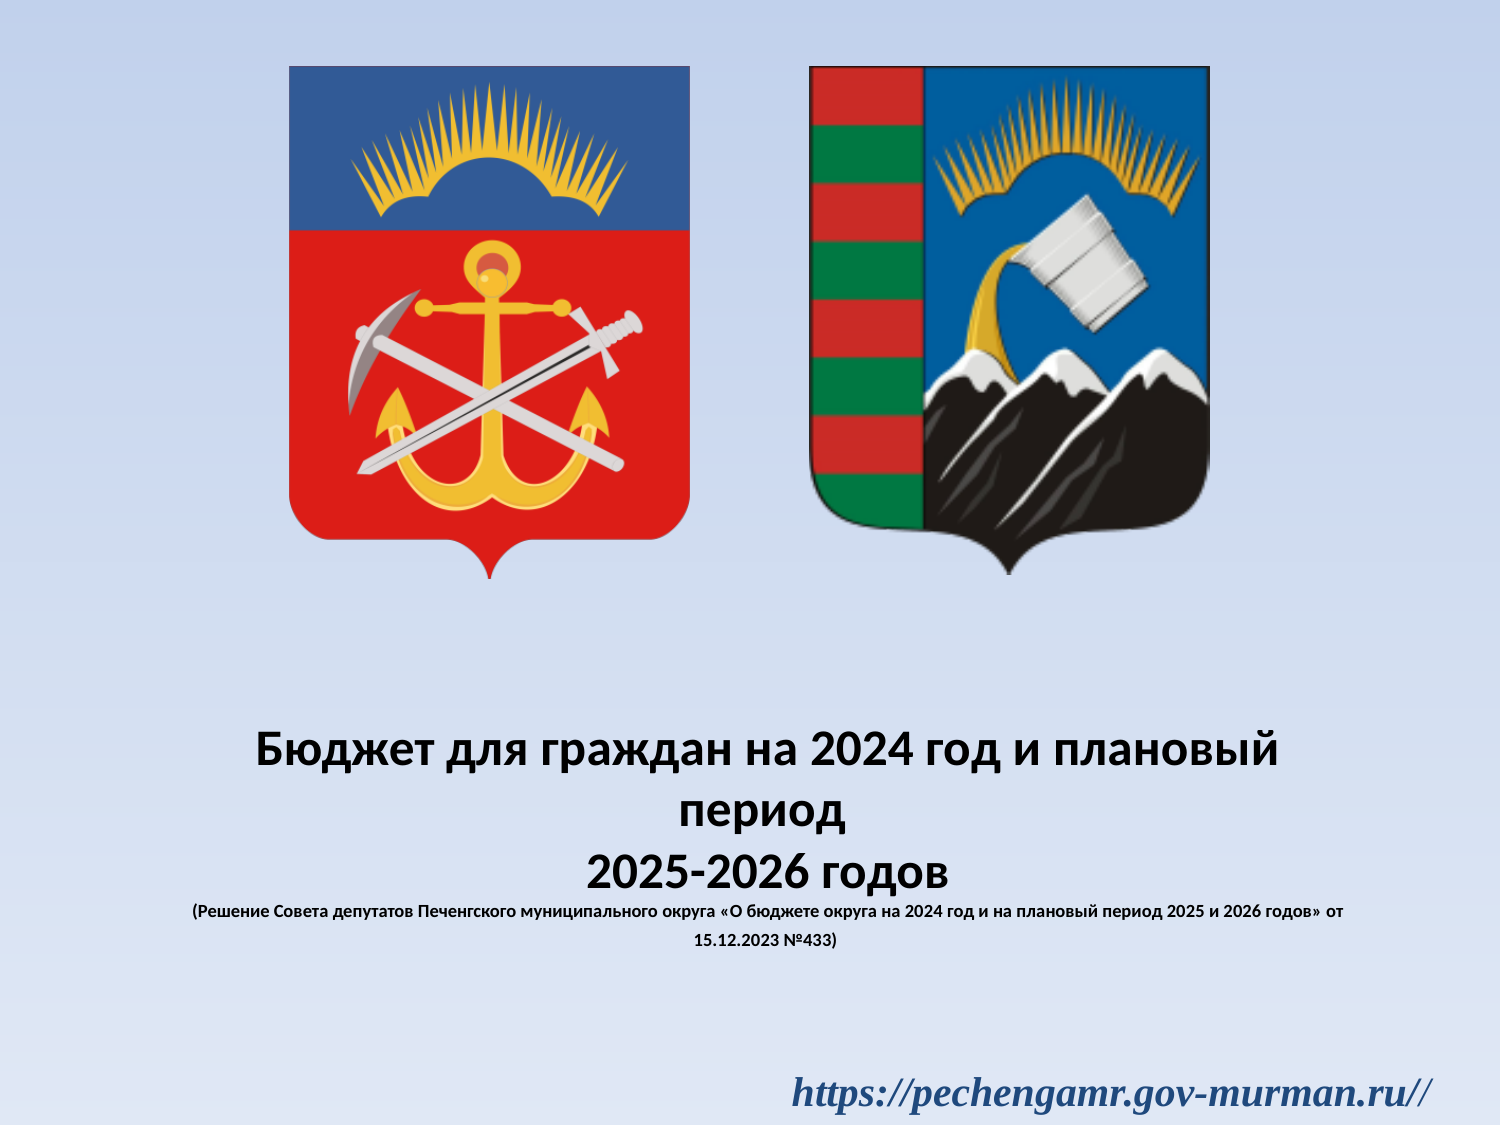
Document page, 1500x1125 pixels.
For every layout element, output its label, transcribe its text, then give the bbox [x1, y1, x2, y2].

picture [289, 66, 690, 579]
picture [808, 66, 1210, 575]
subtitle https://pechengamr.gov-murman.ru// [761, 1062, 1461, 1125]
title Бюджет для граждан на 2024 год и плановый период 2025-2026 годов (Решение Совета депутатов Печенгского муниципального округа «О бюджете округа на 2024 год и на плановый период 2025 и 2026 годов» от 15.12.2023 №433) [159, 704, 1377, 1024]
